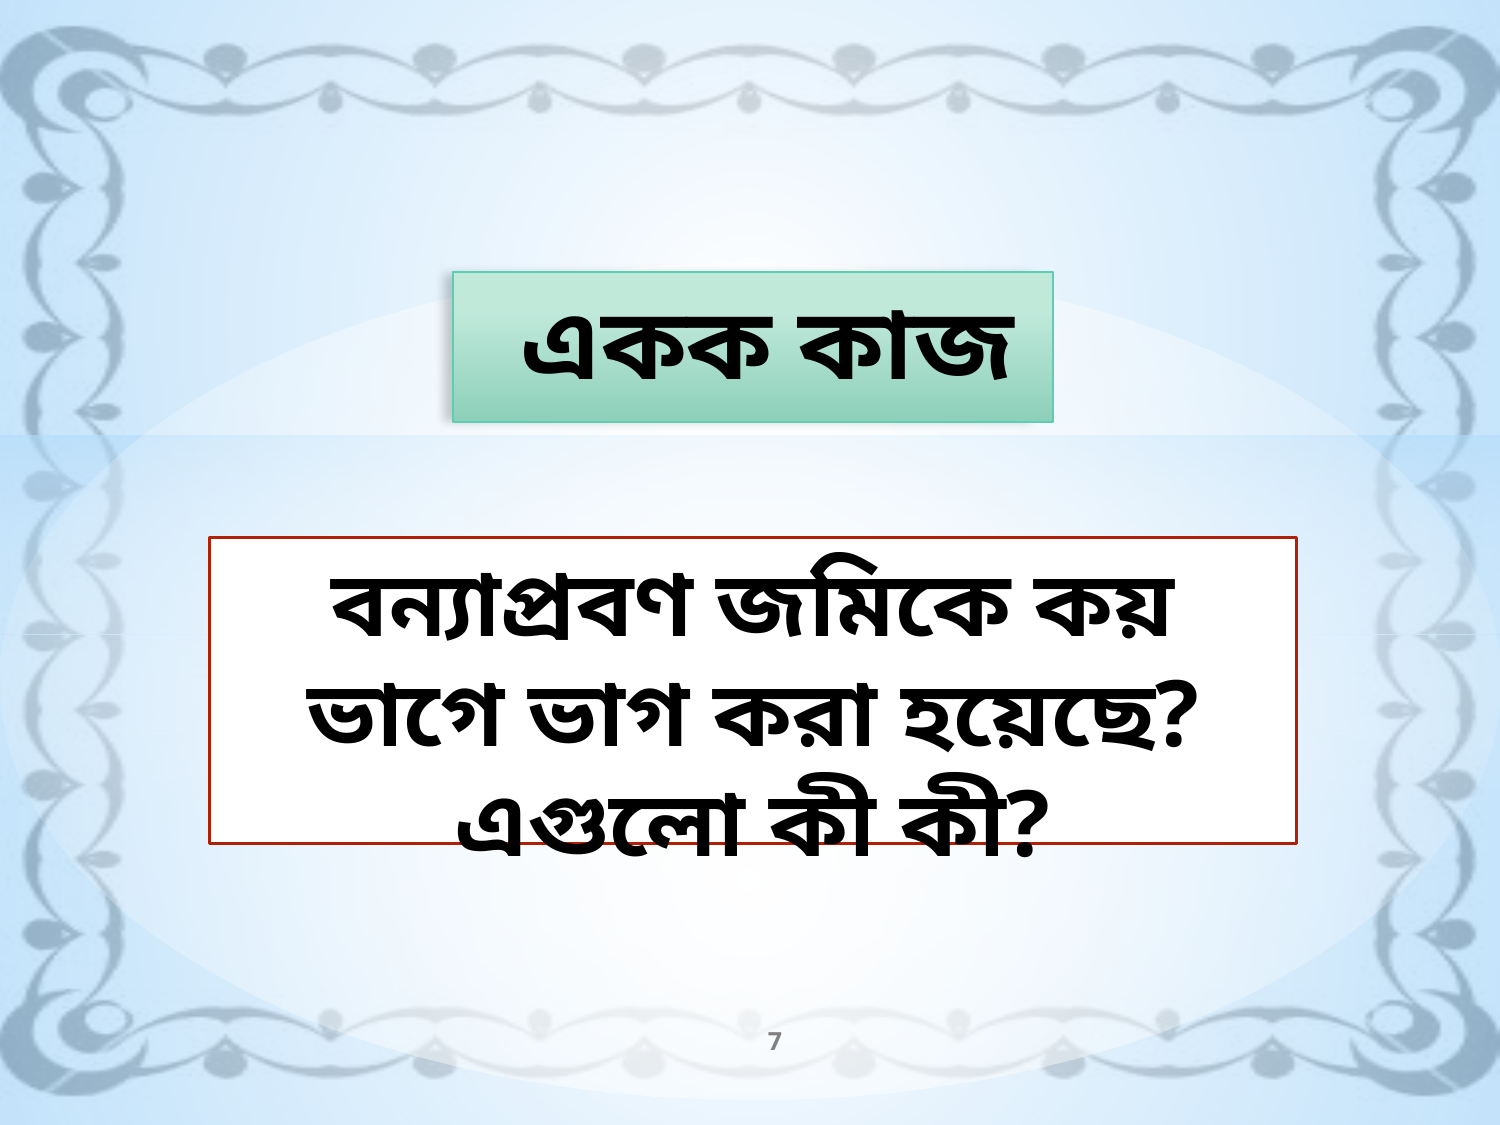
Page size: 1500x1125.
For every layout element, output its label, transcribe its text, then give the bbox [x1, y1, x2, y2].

slide_number 7 [624, 1012, 925, 1073]
subtitle বন্যাপ্রবণ জমিকে কয় ভাগে ভাগ করা হয়েছে? এগুলো কী কী? [208, 536, 1298, 845]
title একক কাজ [452, 271, 1054, 423]
